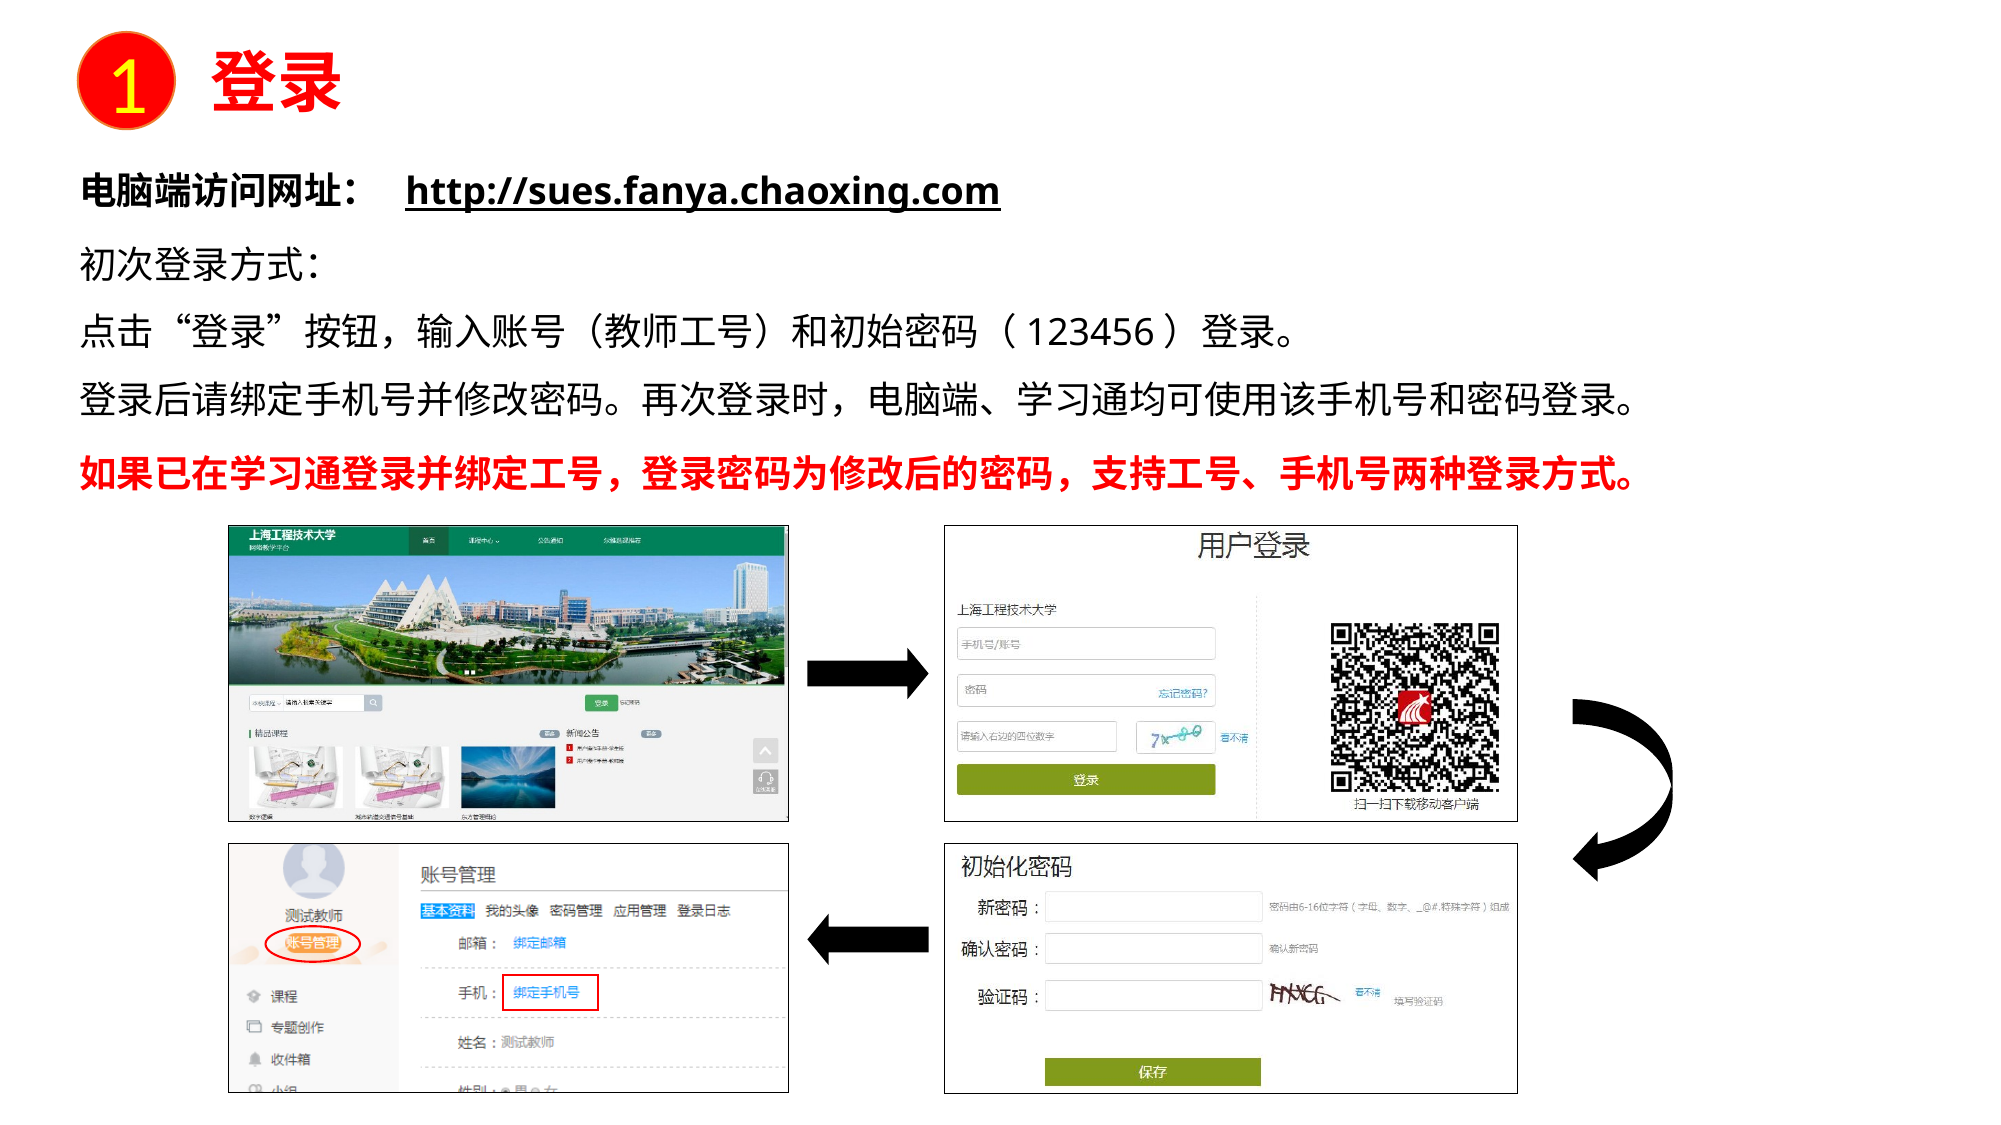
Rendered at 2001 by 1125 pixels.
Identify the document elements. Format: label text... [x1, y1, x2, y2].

picture [228, 525, 789, 822]
text_box 如果已在学习通登录并绑定工号，登录密码为修改后的密码，支持工号、手机号两种登录方式。 [64, 442, 1726, 503]
text_box 1 [76, 30, 177, 131]
picture [944, 525, 1517, 822]
text_box 电脑端访问网址： http://sues.fanya.chaoxing.com 初次登录方式： 点击“登录”按钮，输入账号（教师工号）和初始密码（123456）登录。 登录后请绑定手机号并修改密码。再次登录时，电脑端、学习通均可使用该手机号和密码登录。 [64, 159, 1691, 429]
picture [944, 843, 1517, 1094]
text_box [228, 843, 789, 1093]
text_box 登录 [195, 32, 359, 127]
text_box [806, 910, 930, 968]
text_box [1571, 698, 1674, 884]
text_box [806, 644, 930, 703]
